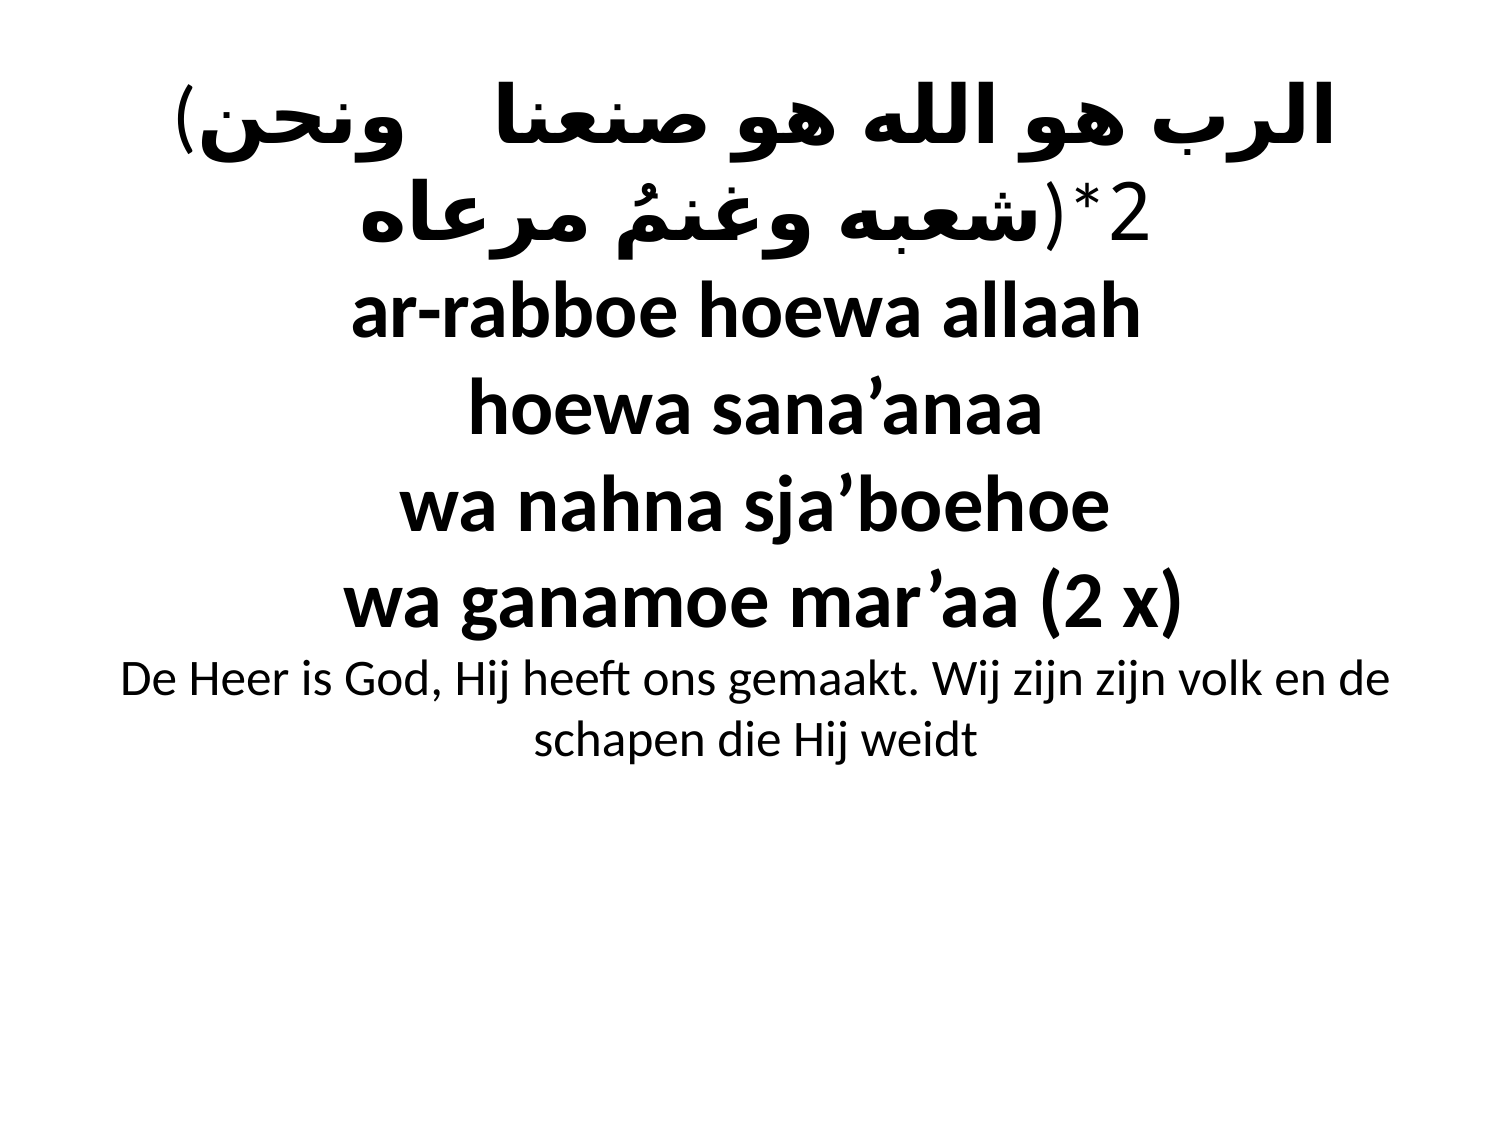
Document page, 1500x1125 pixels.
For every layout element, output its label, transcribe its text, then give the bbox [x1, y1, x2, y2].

title (الرب هو الله هو صنعنا ونحن شعبه وغنمُ مرعاه)*2 ar-rabboe hoewa allaah hoewa sana’anaa wa nahna sja’boehoe wa ganamoe mar’aa (2 x) De Heer is God, Hij heeft ons gemaakt. Wij zijn zijn volk en de schapen die Hij weidt [53, 54, 1459, 776]
